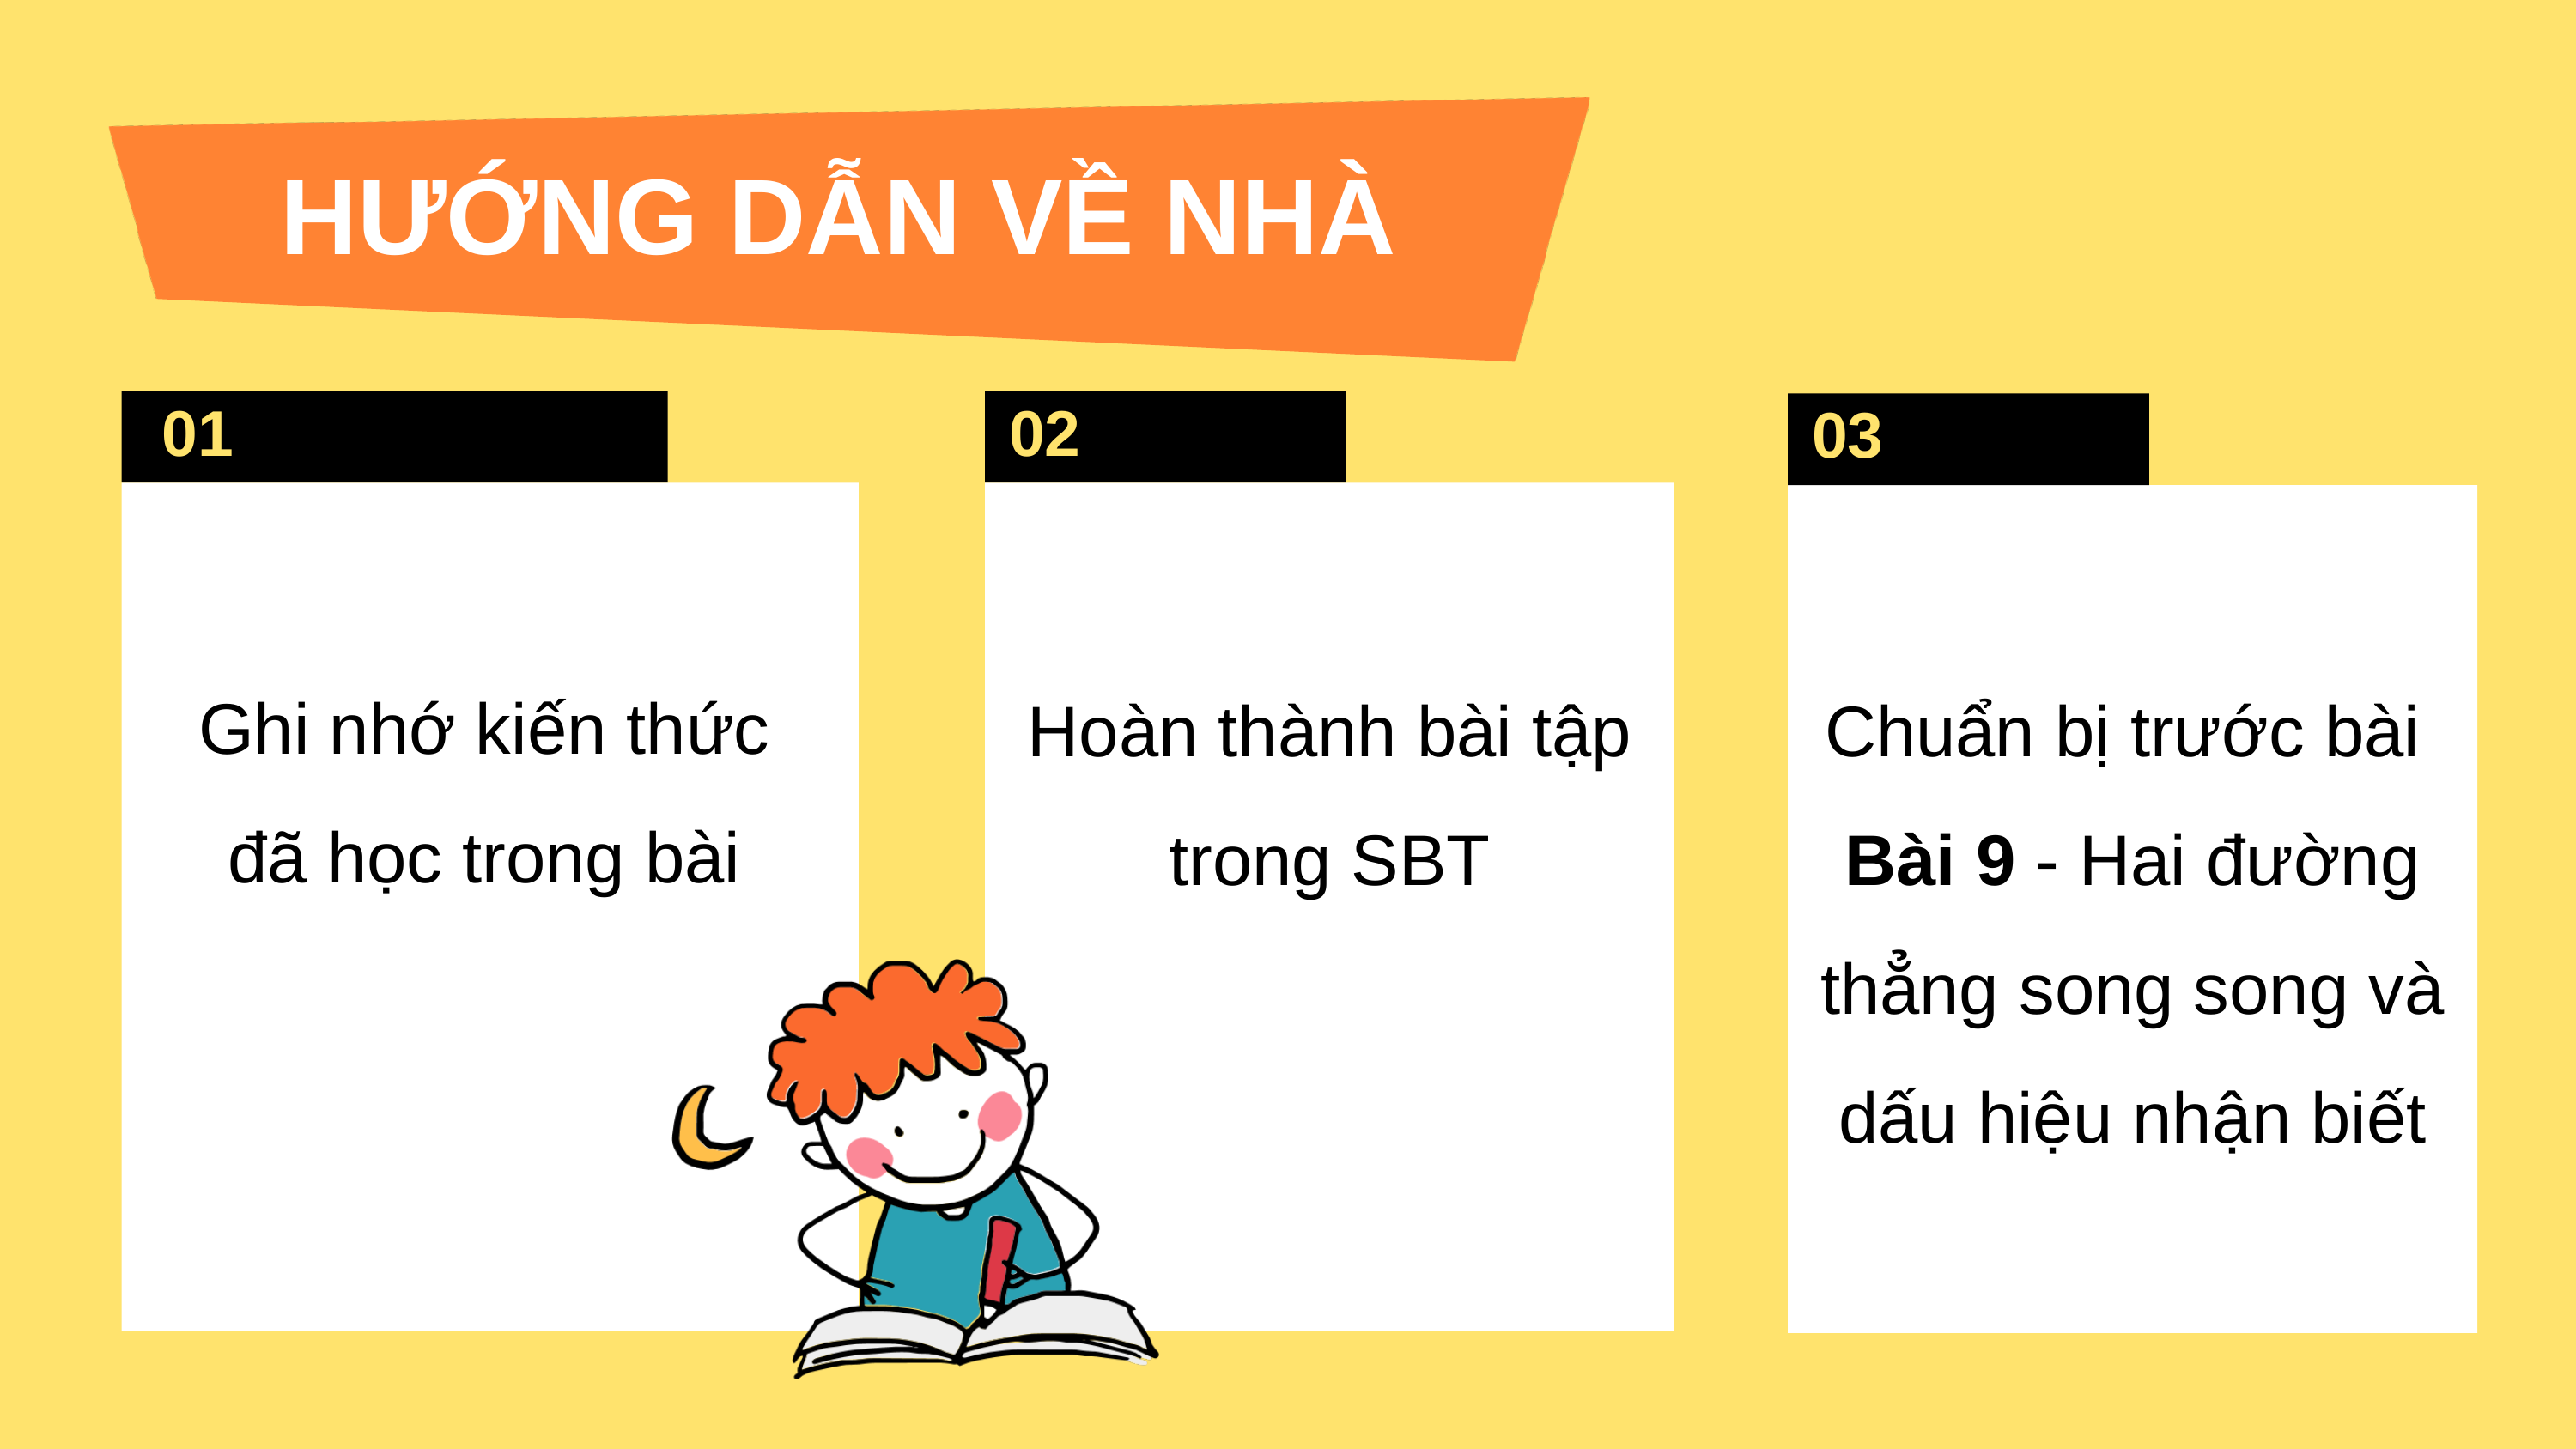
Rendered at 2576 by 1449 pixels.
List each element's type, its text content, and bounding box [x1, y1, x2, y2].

text_box Ghi nhớ kiến thức đã học trong bài [148, 634, 821, 904]
text_box [985, 482, 1674, 1331]
text_box [985, 391, 1346, 483]
text_box [1788, 485, 2478, 1333]
text_box [121, 391, 668, 483]
text_box Chuẩn bị trước bài Bài 9 - Hai đường thẳng song song và dấu hiệu nhận biết [1796, 635, 2469, 1164]
text_box 02 [1009, 402, 1318, 470]
text_box [1788, 393, 2149, 486]
text_box 03 [1812, 404, 2121, 472]
text_box Hoàn thành bài tập trong SBT [993, 635, 1666, 906]
picture [102, 28, 1589, 365]
text_box [121, 482, 859, 1331]
picture [671, 959, 1159, 1379]
text_box 01 [161, 402, 643, 470]
